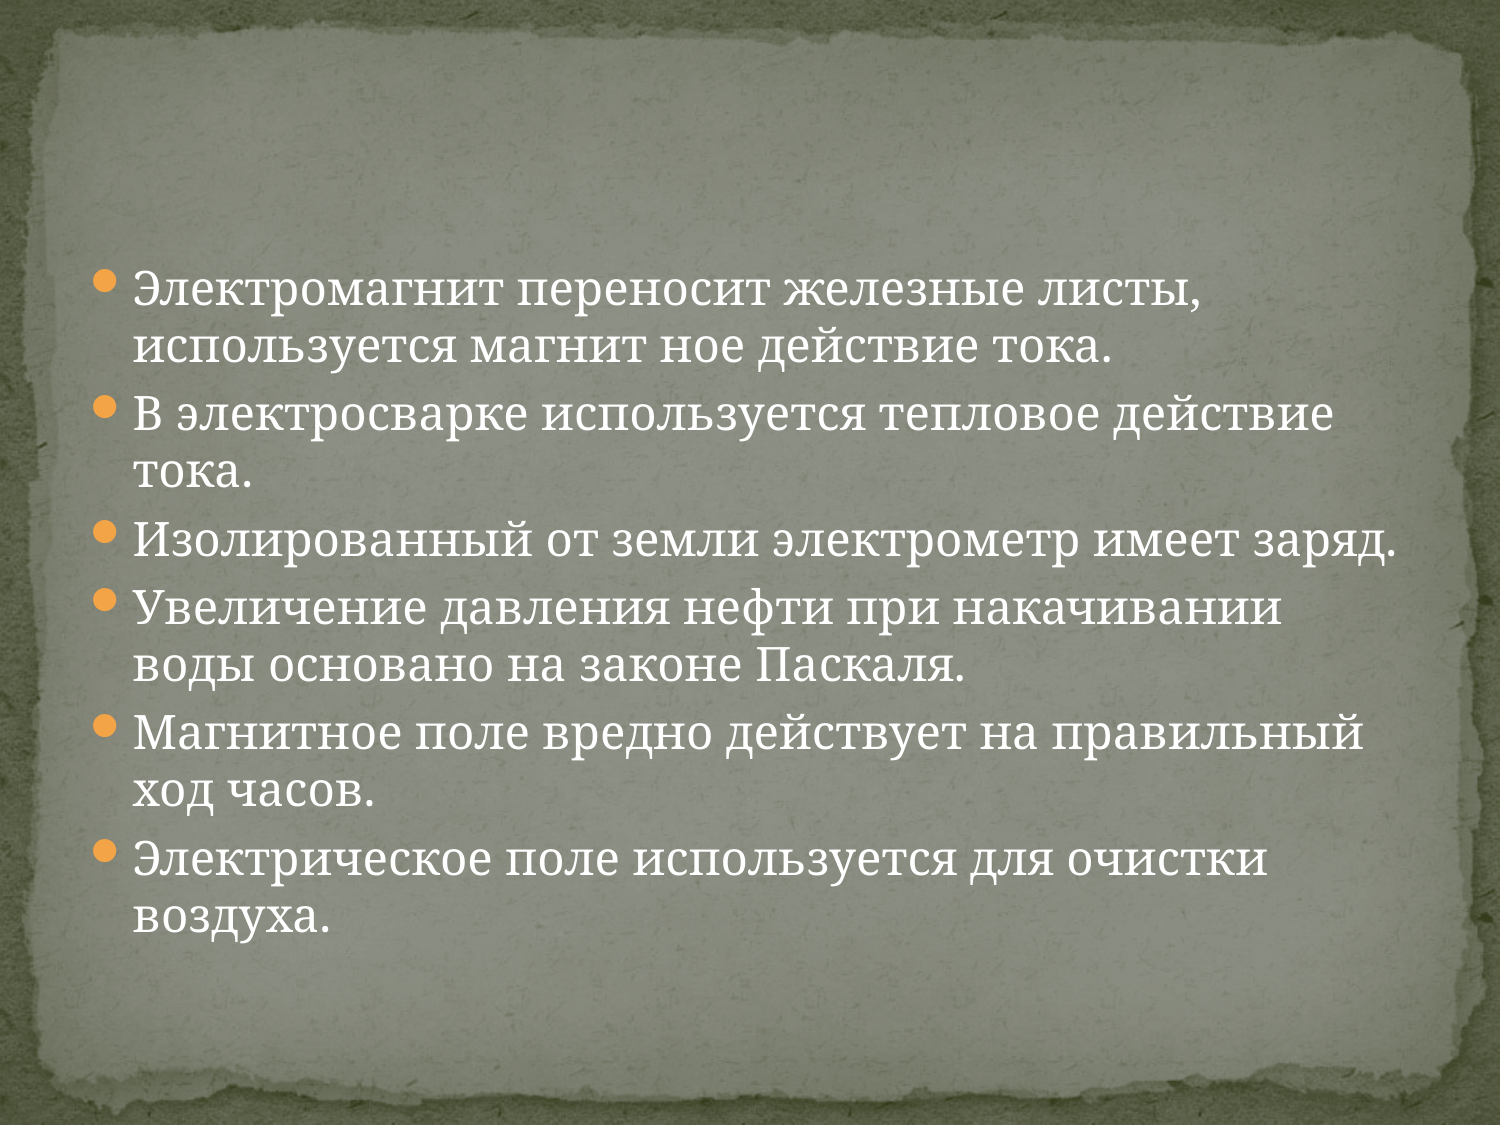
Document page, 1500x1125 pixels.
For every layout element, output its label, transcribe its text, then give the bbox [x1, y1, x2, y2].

list Электромагнит переносит железные листы, используется магнит ное действие тока. В электросварке используется тепловое действие тока. Изолированный от земли электрометр имеет заряд. Увеличение давления нефти при накачивании воды основано на законе Паскаля. Магнитное поле вредно действует на правильный ход часов. Электрическое поле используется для очистки воздуха. [75, 249, 1425, 1000]
